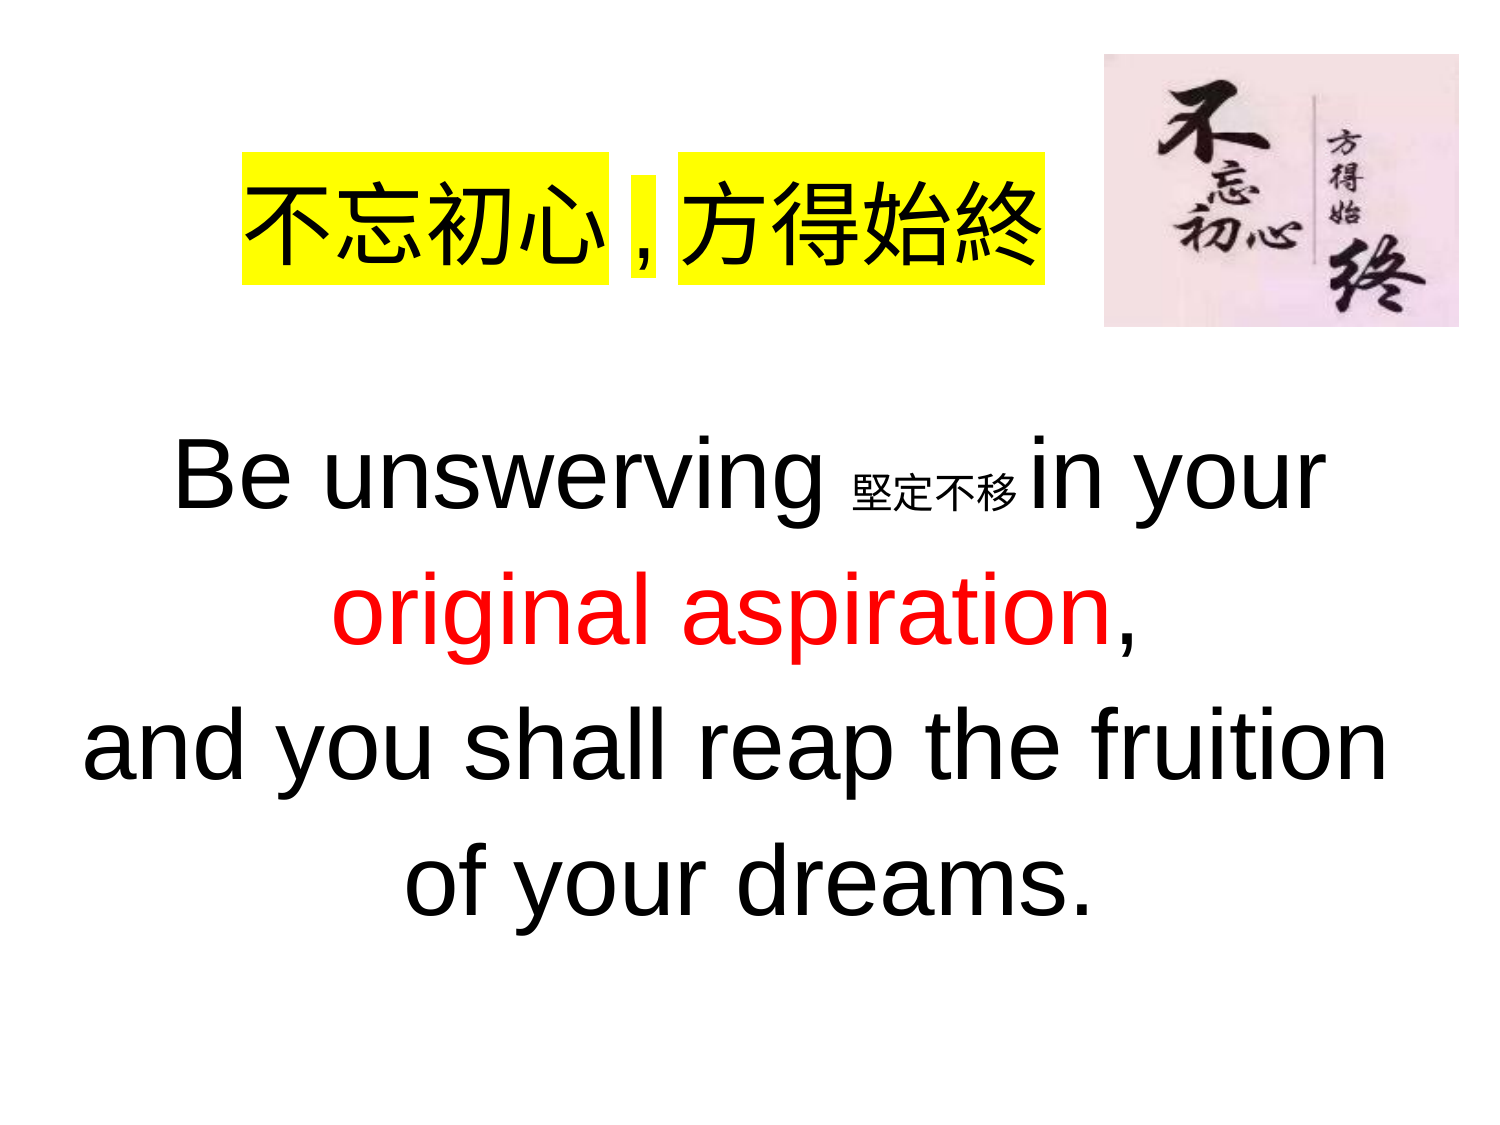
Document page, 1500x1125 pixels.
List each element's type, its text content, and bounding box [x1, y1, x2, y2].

subtitle 不忘初心,方得始終 Be unswerving堅定不移in your original aspiration, and you shall reap the fruition of your dreams. [0, 30, 1500, 1106]
picture [1104, 54, 1459, 327]
